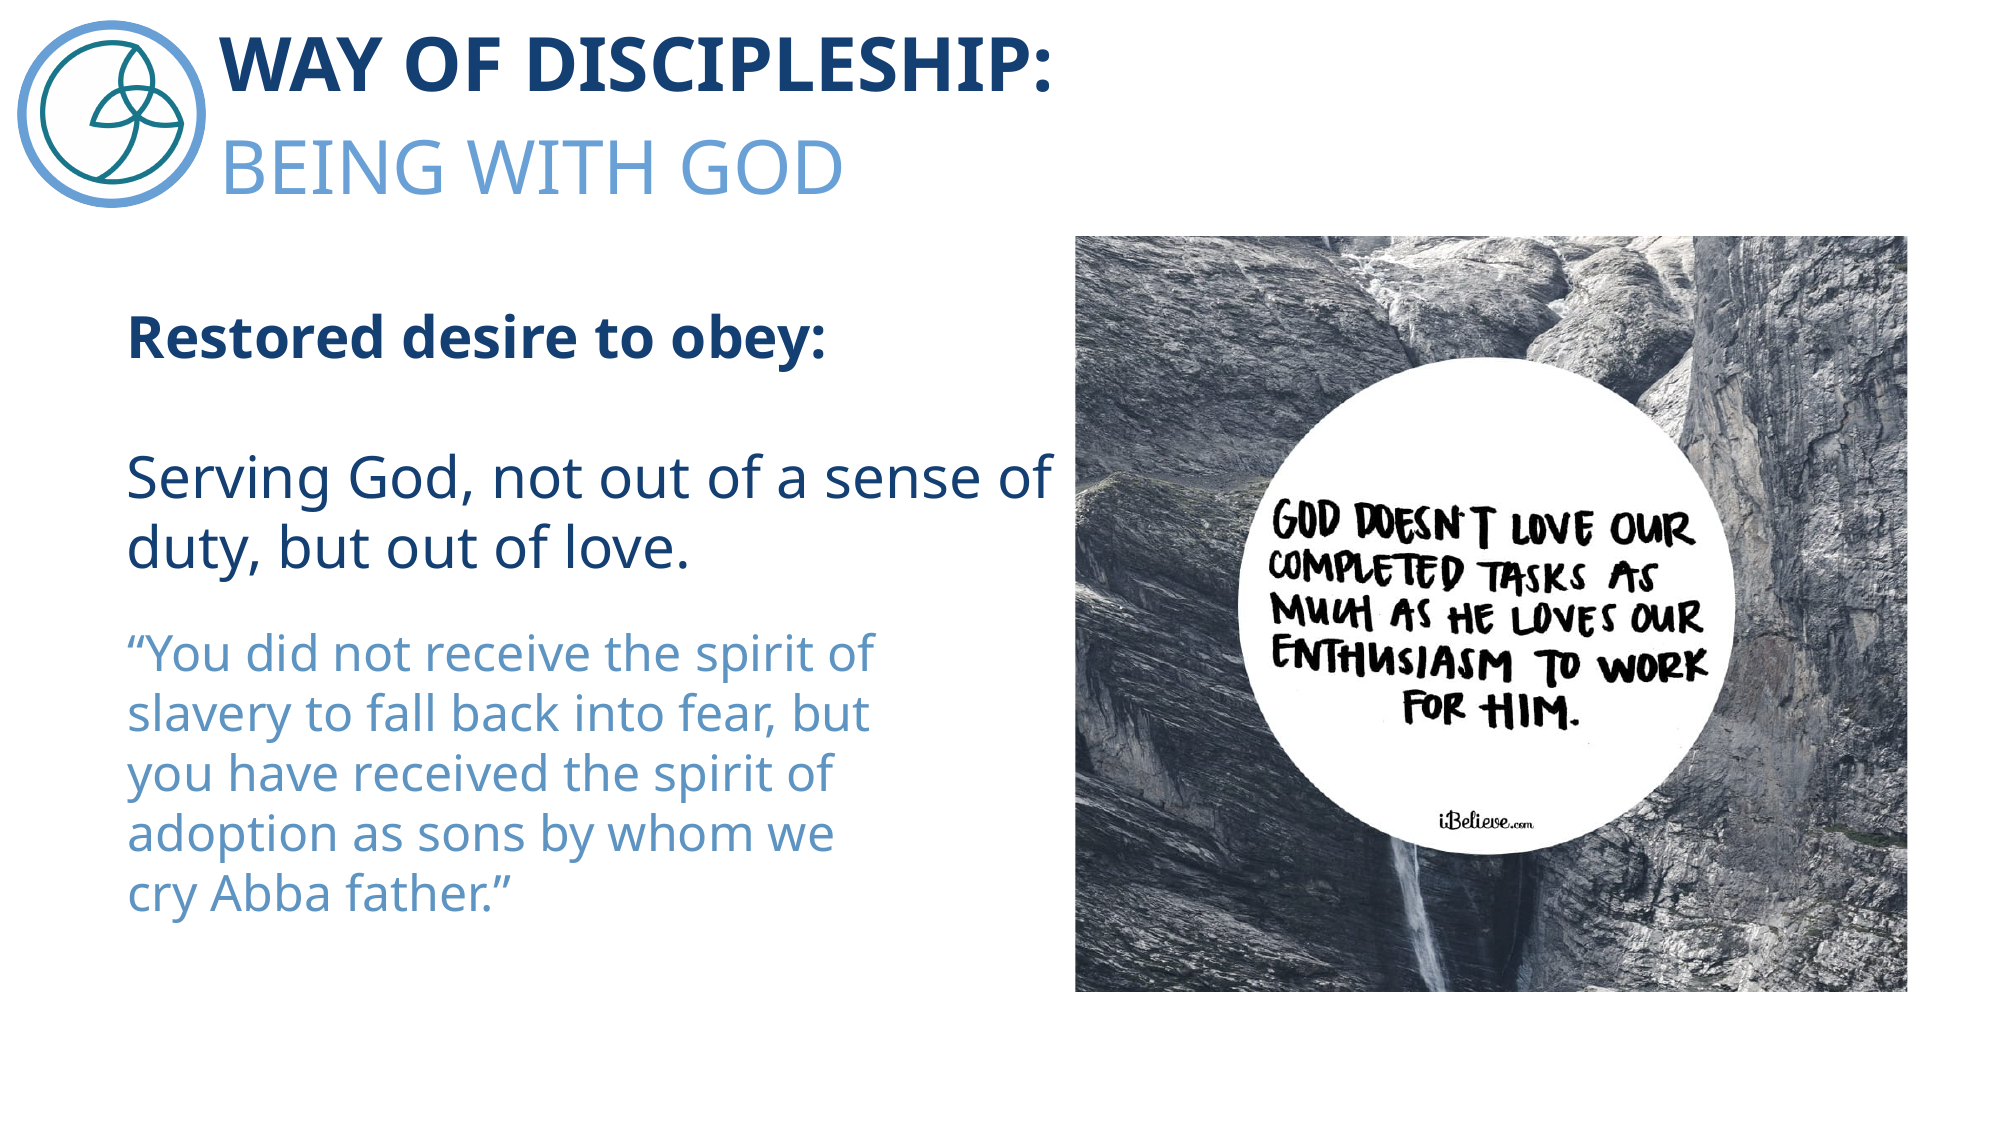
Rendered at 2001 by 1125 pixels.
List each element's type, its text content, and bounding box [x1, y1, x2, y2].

picture [17, 20, 206, 209]
text_box “You did not receive the spirit of slavery to fall back into fear, but you have received the spirit of adoption as sons by whom we cry Abba father.” [112, 613, 900, 929]
picture [1075, 236, 1908, 992]
text_box Restored desire to obey: Serving God, not out of a sense of duty, but out of love. [112, 292, 1075, 728]
text_box WAY OF DISCIPLESHIP: BEING WITH GOD [205, 9, 1395, 217]
